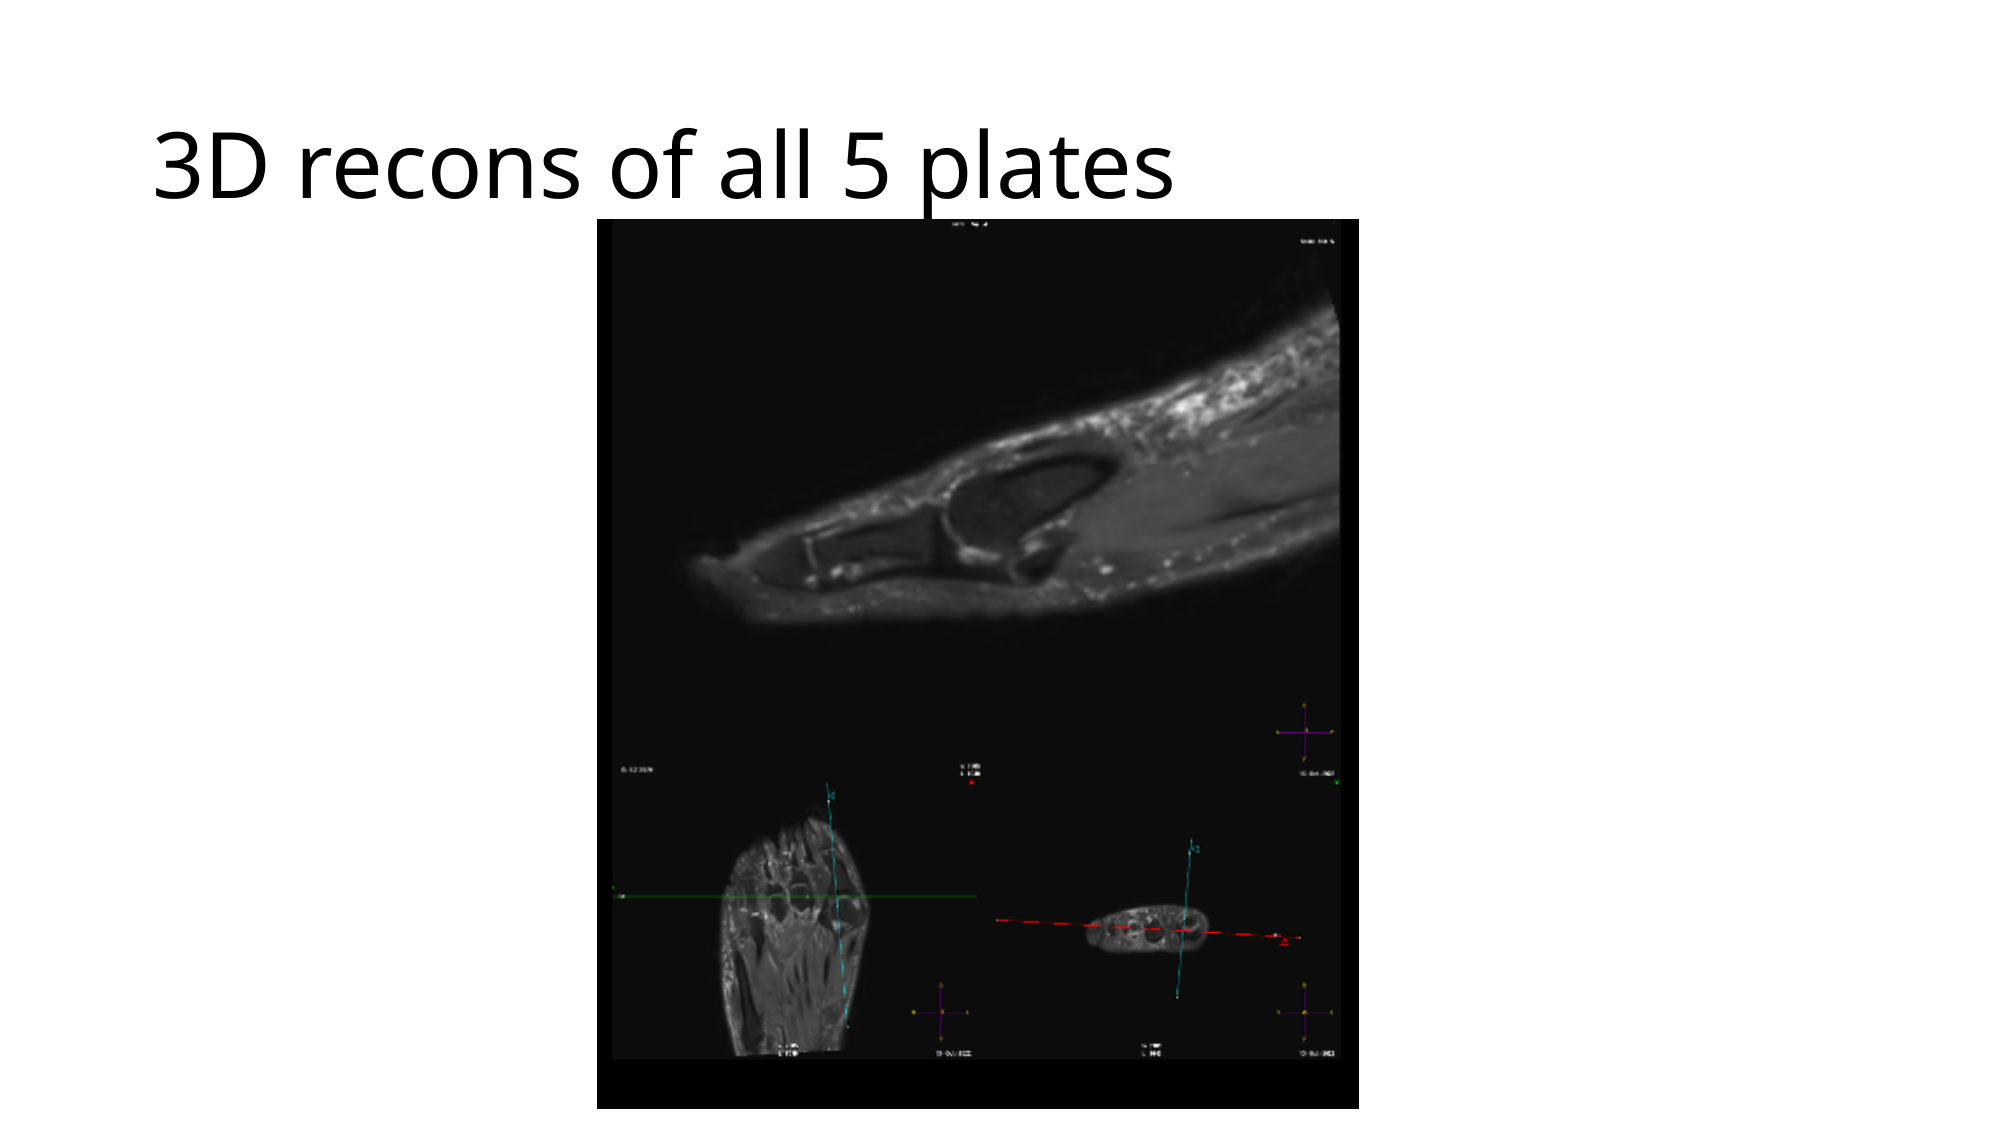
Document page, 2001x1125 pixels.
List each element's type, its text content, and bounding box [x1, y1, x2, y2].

title 3D recons of all 5 plates [137, 59, 1863, 278]
picture [597, 219, 1359, 1109]
